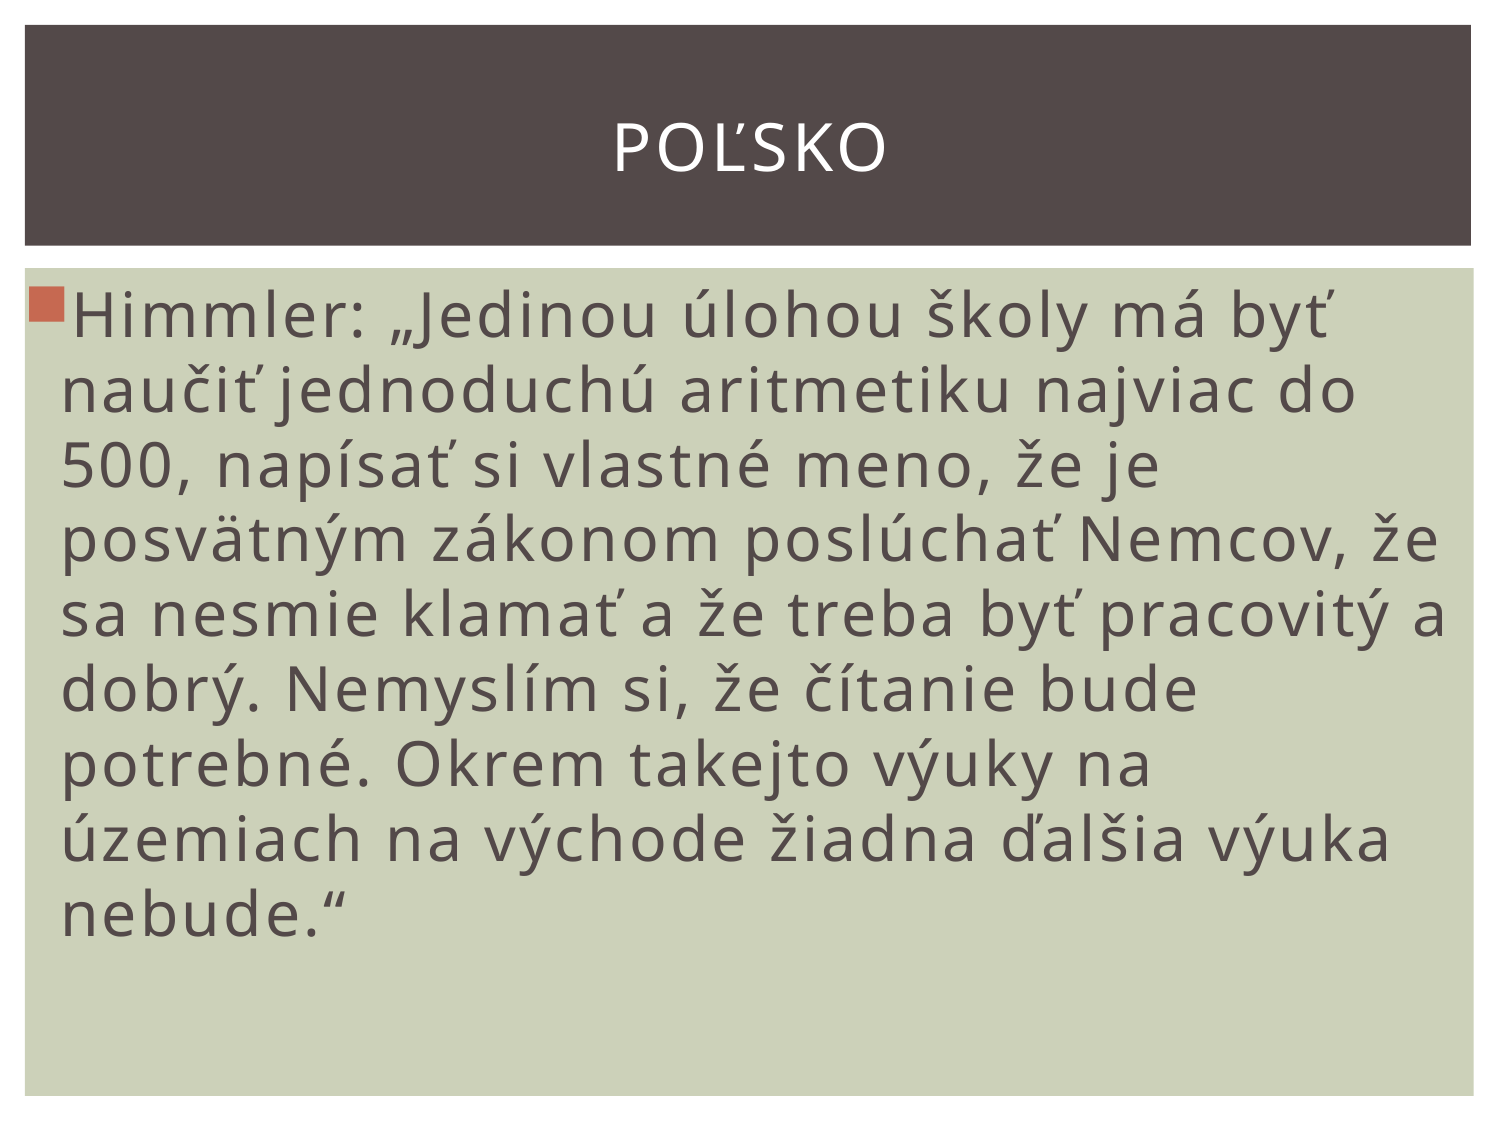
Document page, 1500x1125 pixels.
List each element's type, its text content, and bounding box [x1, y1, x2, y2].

title Poľsko [62, 58, 1438, 232]
list Himmler: „Jedinou úlohou školy má byť naučiť jednoduchú aritmetiku najviac do 500, napísať si vlastné meno, že je posvätným zákonom poslúchať Nemcov, že sa nesmie klamať a že treba byť pracovitý a dobrý. Nemyslím si, že čítanie bude potrebné. Okrem takejto výuky na územiach na východe žiadna ďalšia výuka nebude.“ [0, 267, 1483, 1125]
